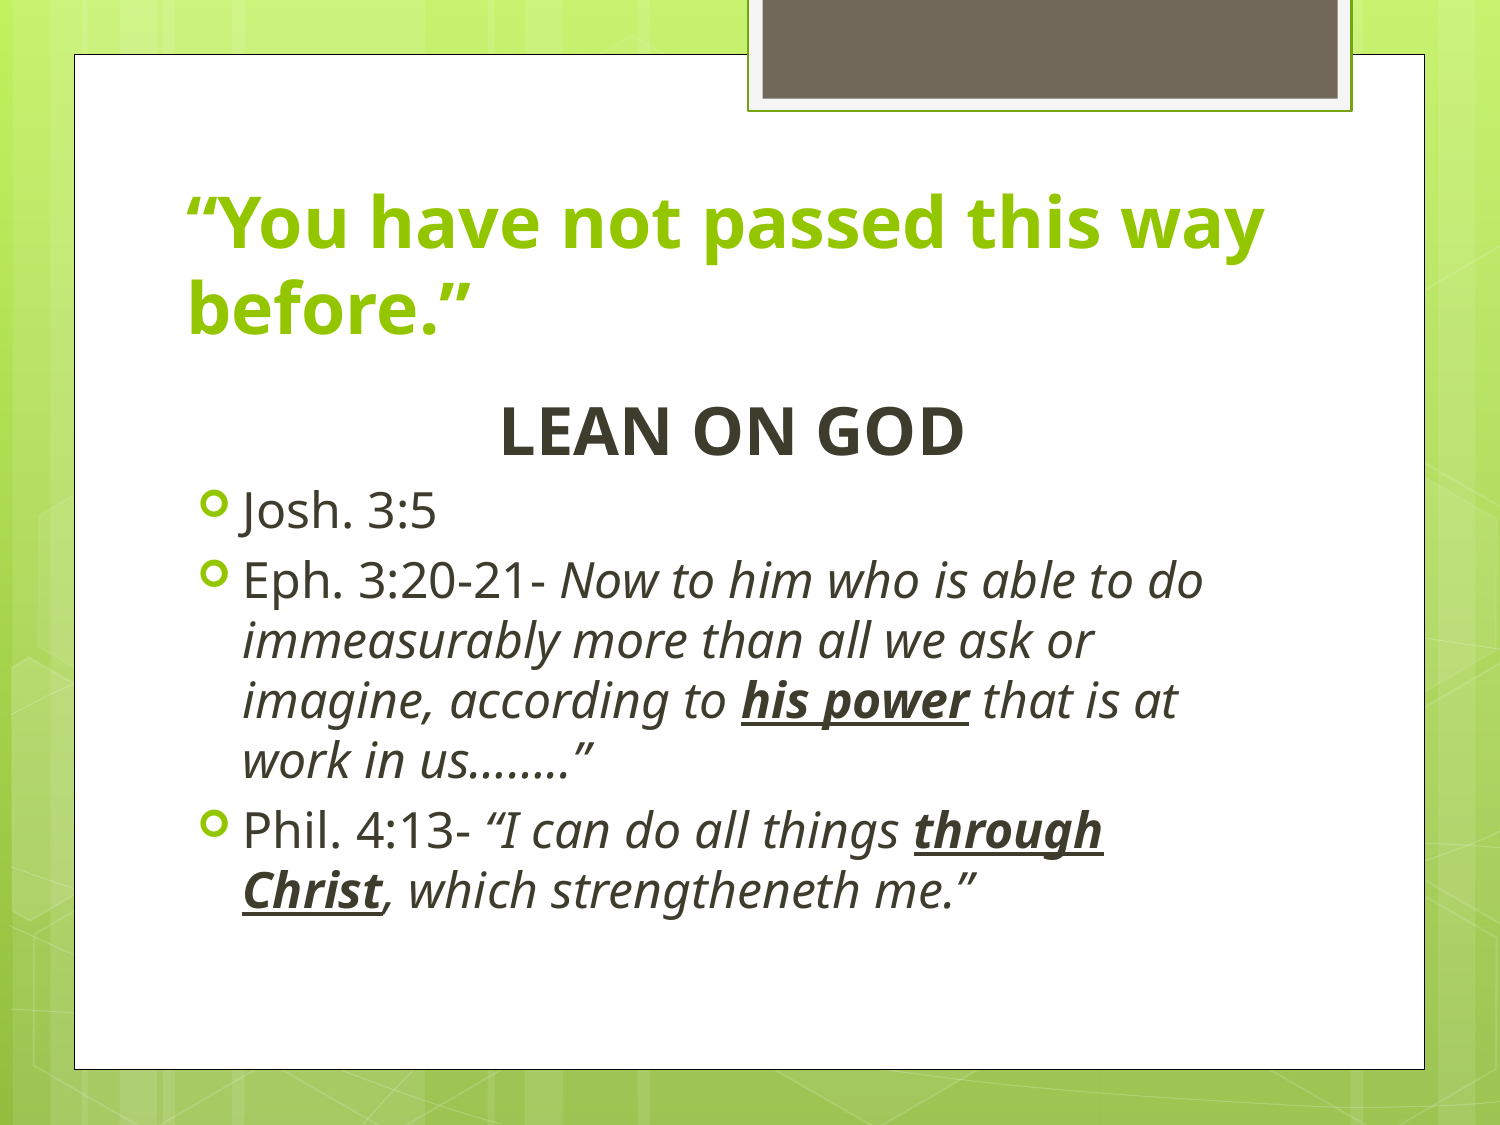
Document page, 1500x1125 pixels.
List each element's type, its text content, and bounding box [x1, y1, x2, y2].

title “You have not passed this way before.” [171, 168, 1324, 357]
list LEAN ON GOD Josh. 3:5 Eph. 3:20-21- Now to him who is able to do immeasurably more than all we ask or imagine, according to his power that is at work in us……..” Phil. 4:13- “I can do all things through Christ, which strengtheneth me.” [171, 381, 1283, 957]
